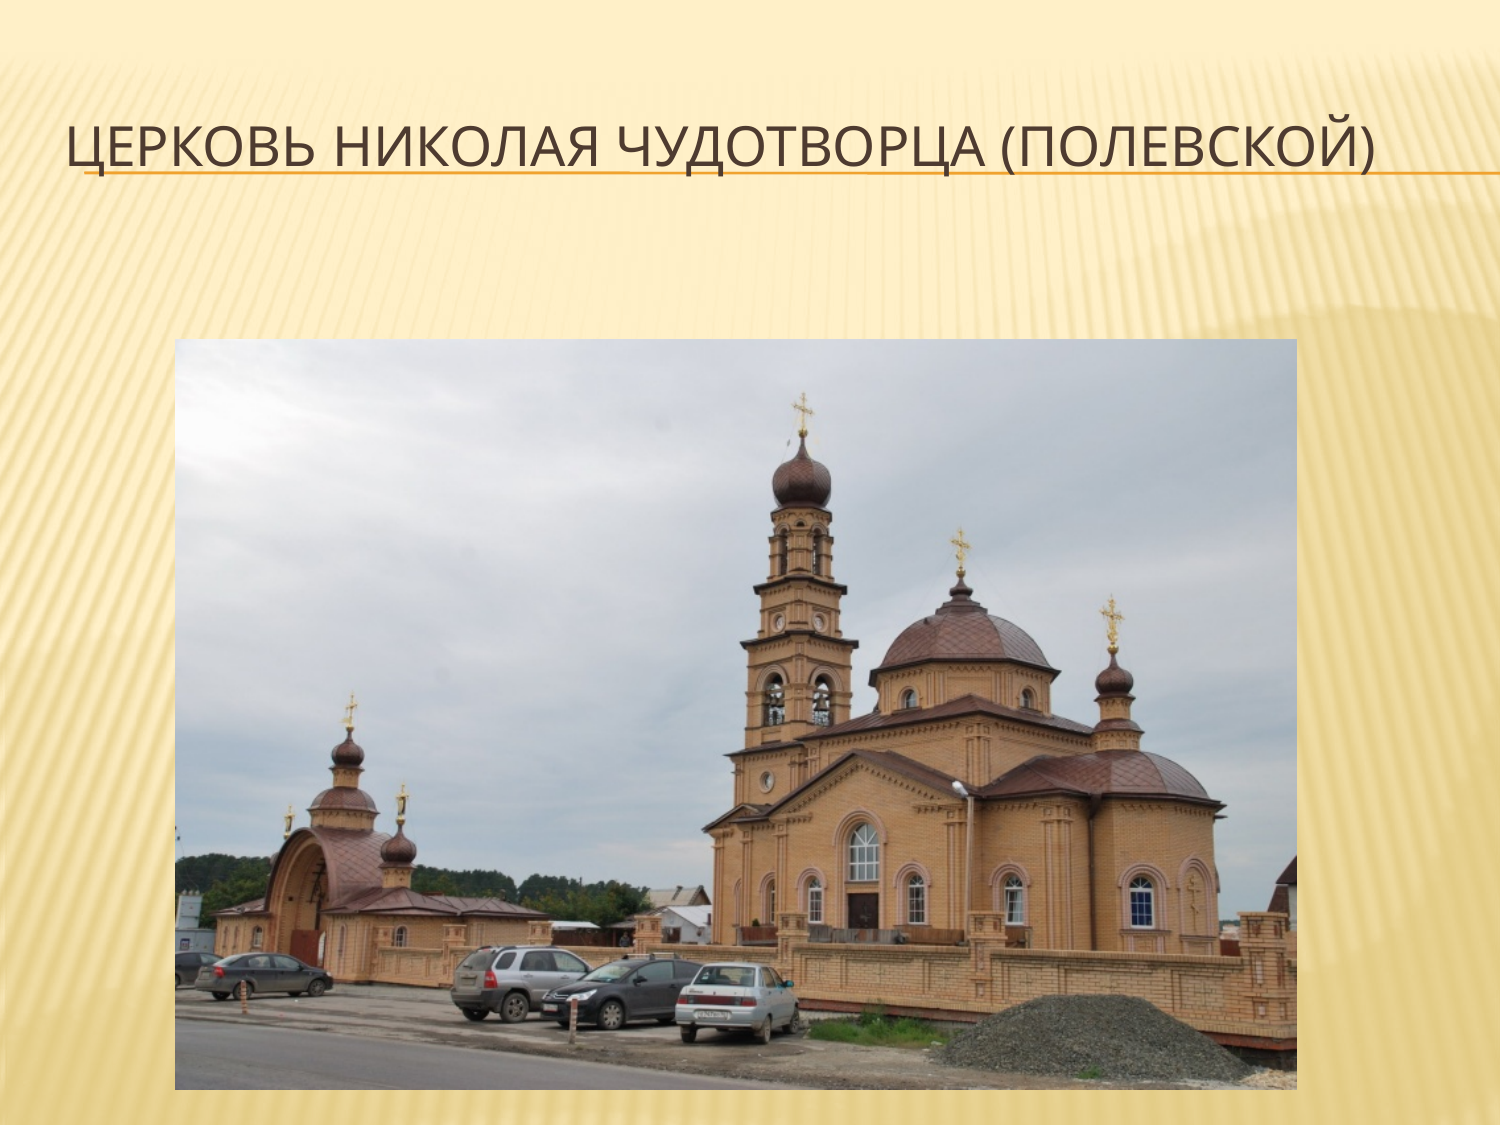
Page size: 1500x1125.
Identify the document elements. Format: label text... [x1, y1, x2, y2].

picture [175, 339, 1297, 1091]
title Церковь Николая Чудотворца (Полевской) [49, 75, 1475, 213]
